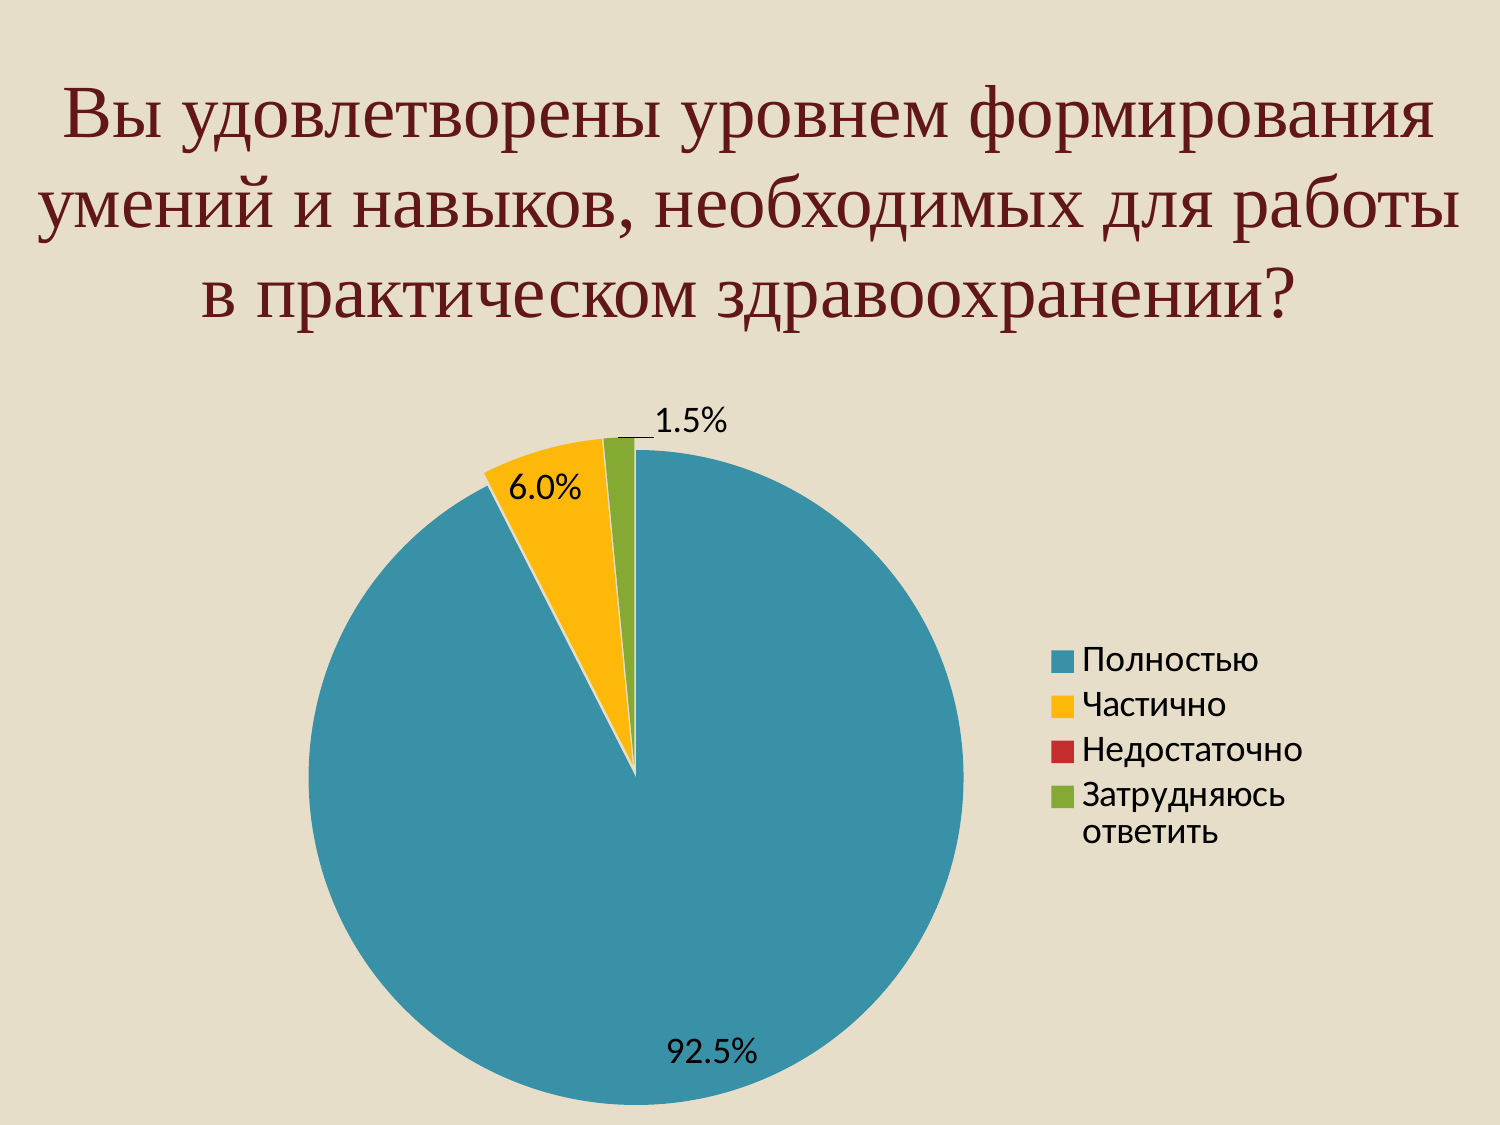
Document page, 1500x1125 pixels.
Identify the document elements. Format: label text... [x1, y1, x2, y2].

title Вы удовлетворены уровнем формирования умений и навыков, необходимых для работы в практическом здравоохранении? [0, 45, 1500, 350]
chart [229, 375, 1329, 1121]
